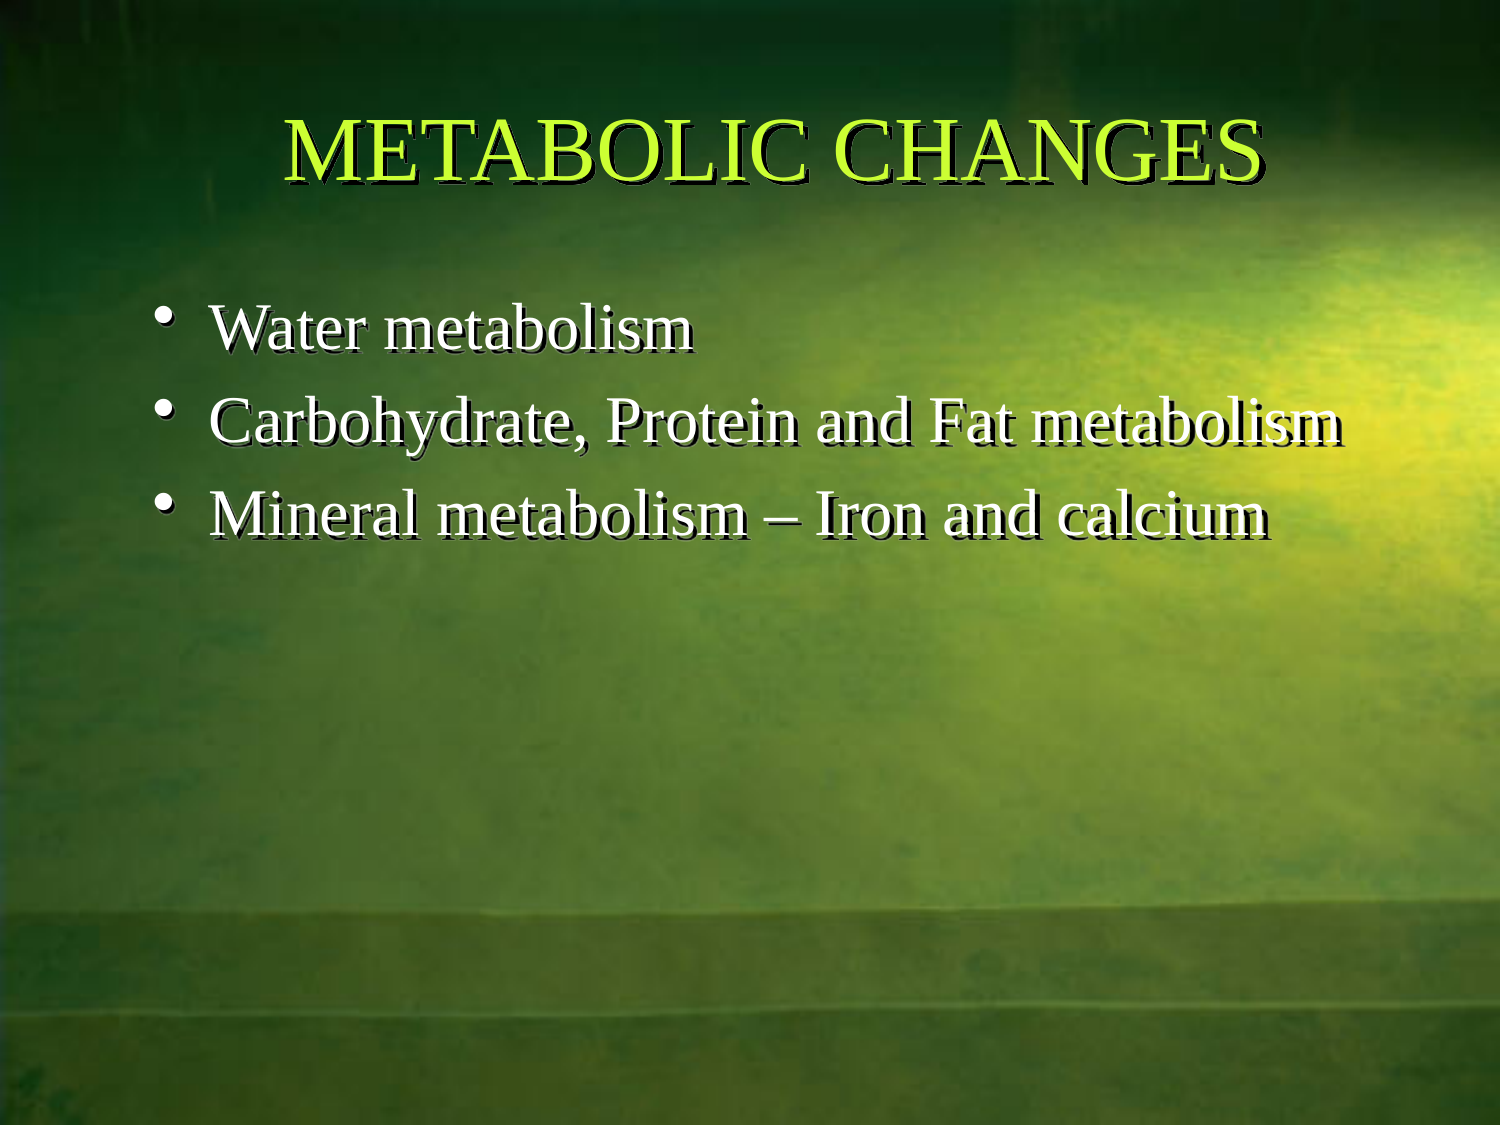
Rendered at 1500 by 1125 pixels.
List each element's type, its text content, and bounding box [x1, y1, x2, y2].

picture [0, 0, 1500, 1125]
title METABOLIC CHANGES [137, 50, 1413, 238]
list Water metabolism Carbohydrate, Protein and Fat metabolism Mineral metabolism – Iron and calcium [137, 275, 1413, 950]
